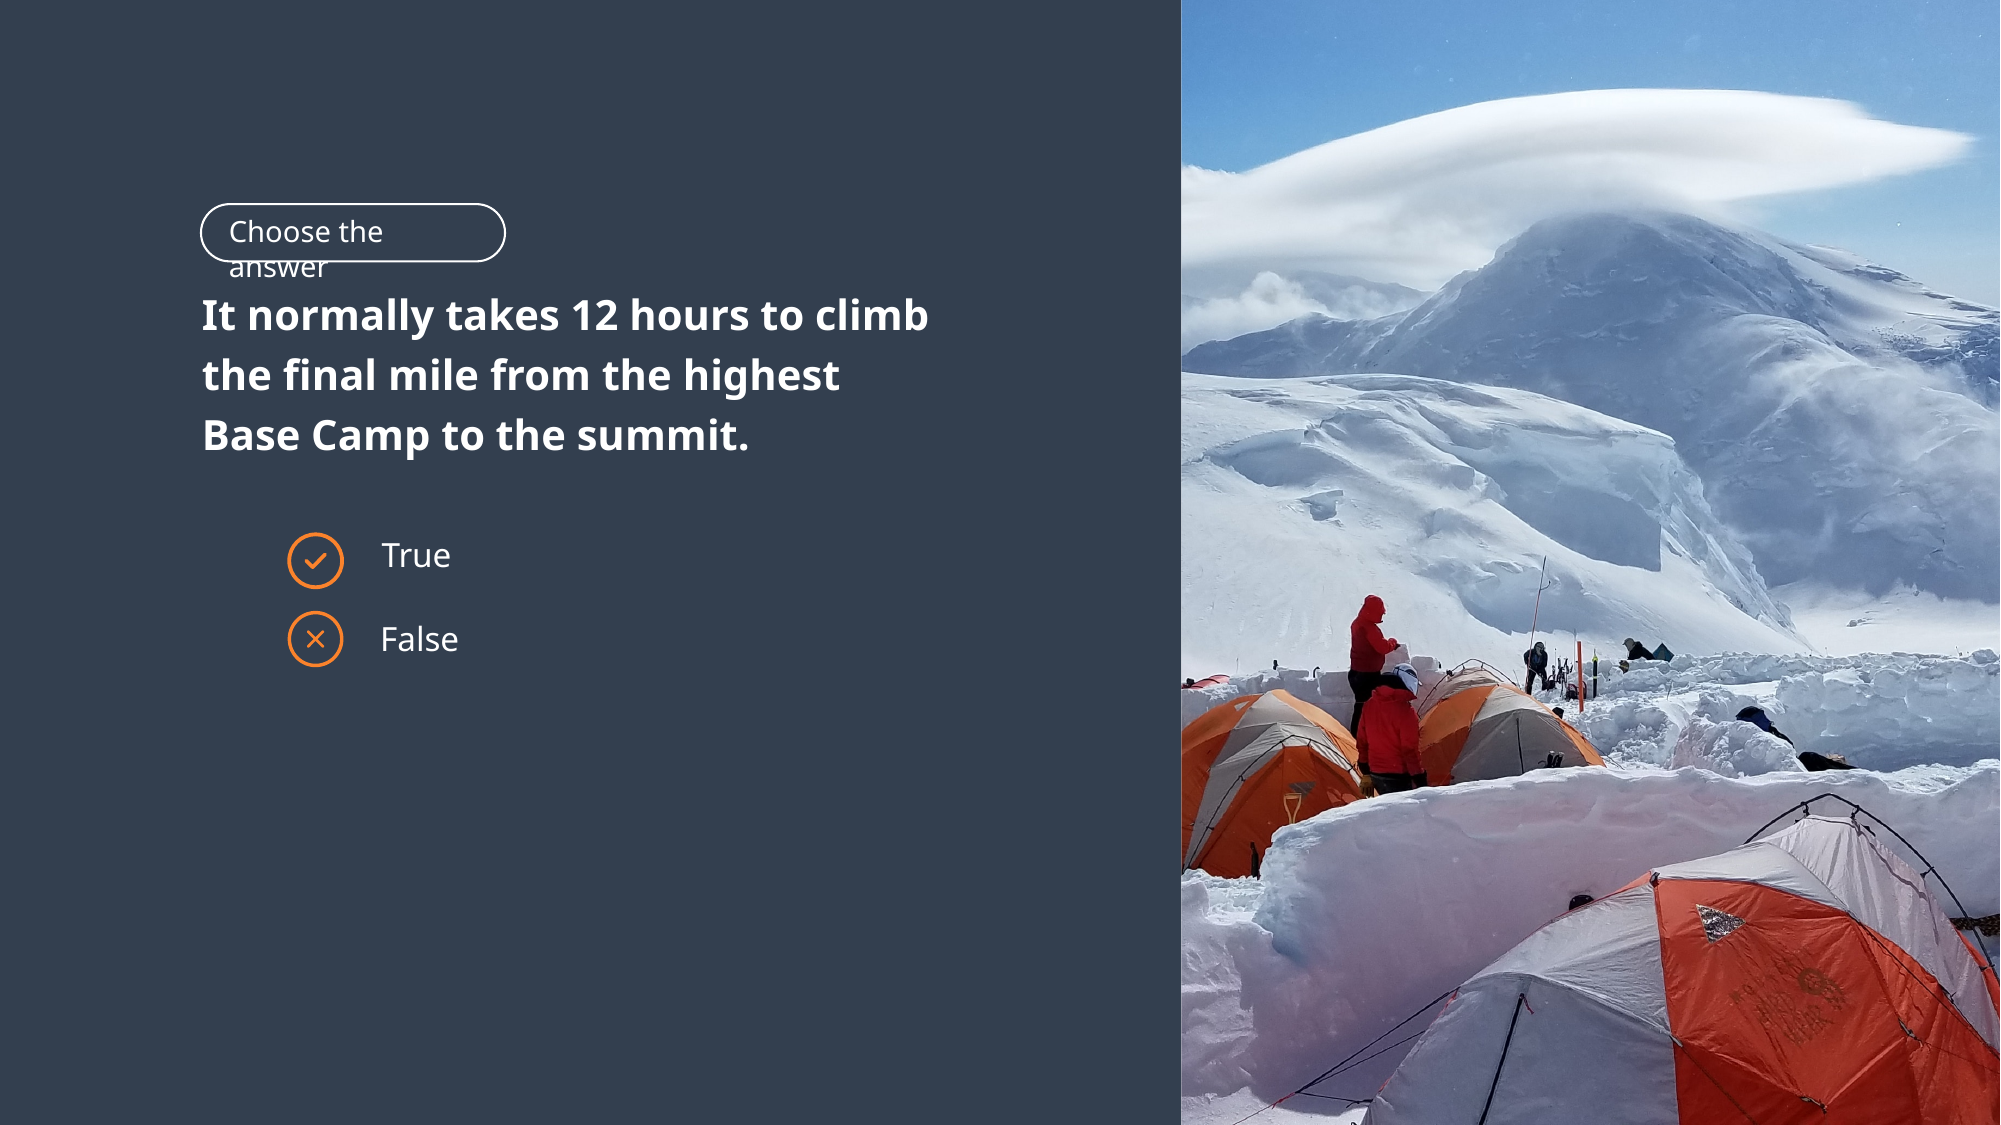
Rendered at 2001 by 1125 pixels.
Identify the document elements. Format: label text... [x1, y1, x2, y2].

text_box [318, 610, 344, 634]
text_box [307, 630, 325, 648]
text_box It normally takes 12 hours to climb the final mile from the highest Base Camp to the summit. [186, 239, 1128, 498]
text_box [304, 553, 327, 569]
text_box [0, 0, 1181, 1125]
text_box False [365, 610, 486, 665]
text_box [287, 532, 344, 590]
text_box Choose the answer [213, 205, 495, 291]
picture [1181, 0, 2000, 1125]
text_box True [366, 526, 488, 582]
text_box [199, 208, 213, 258]
text_box [319, 644, 344, 668]
text_box [495, 209, 507, 256]
text_box [287, 610, 344, 668]
text_box [287, 610, 313, 634]
text_box [287, 644, 312, 668]
text_box [292, 615, 339, 663]
